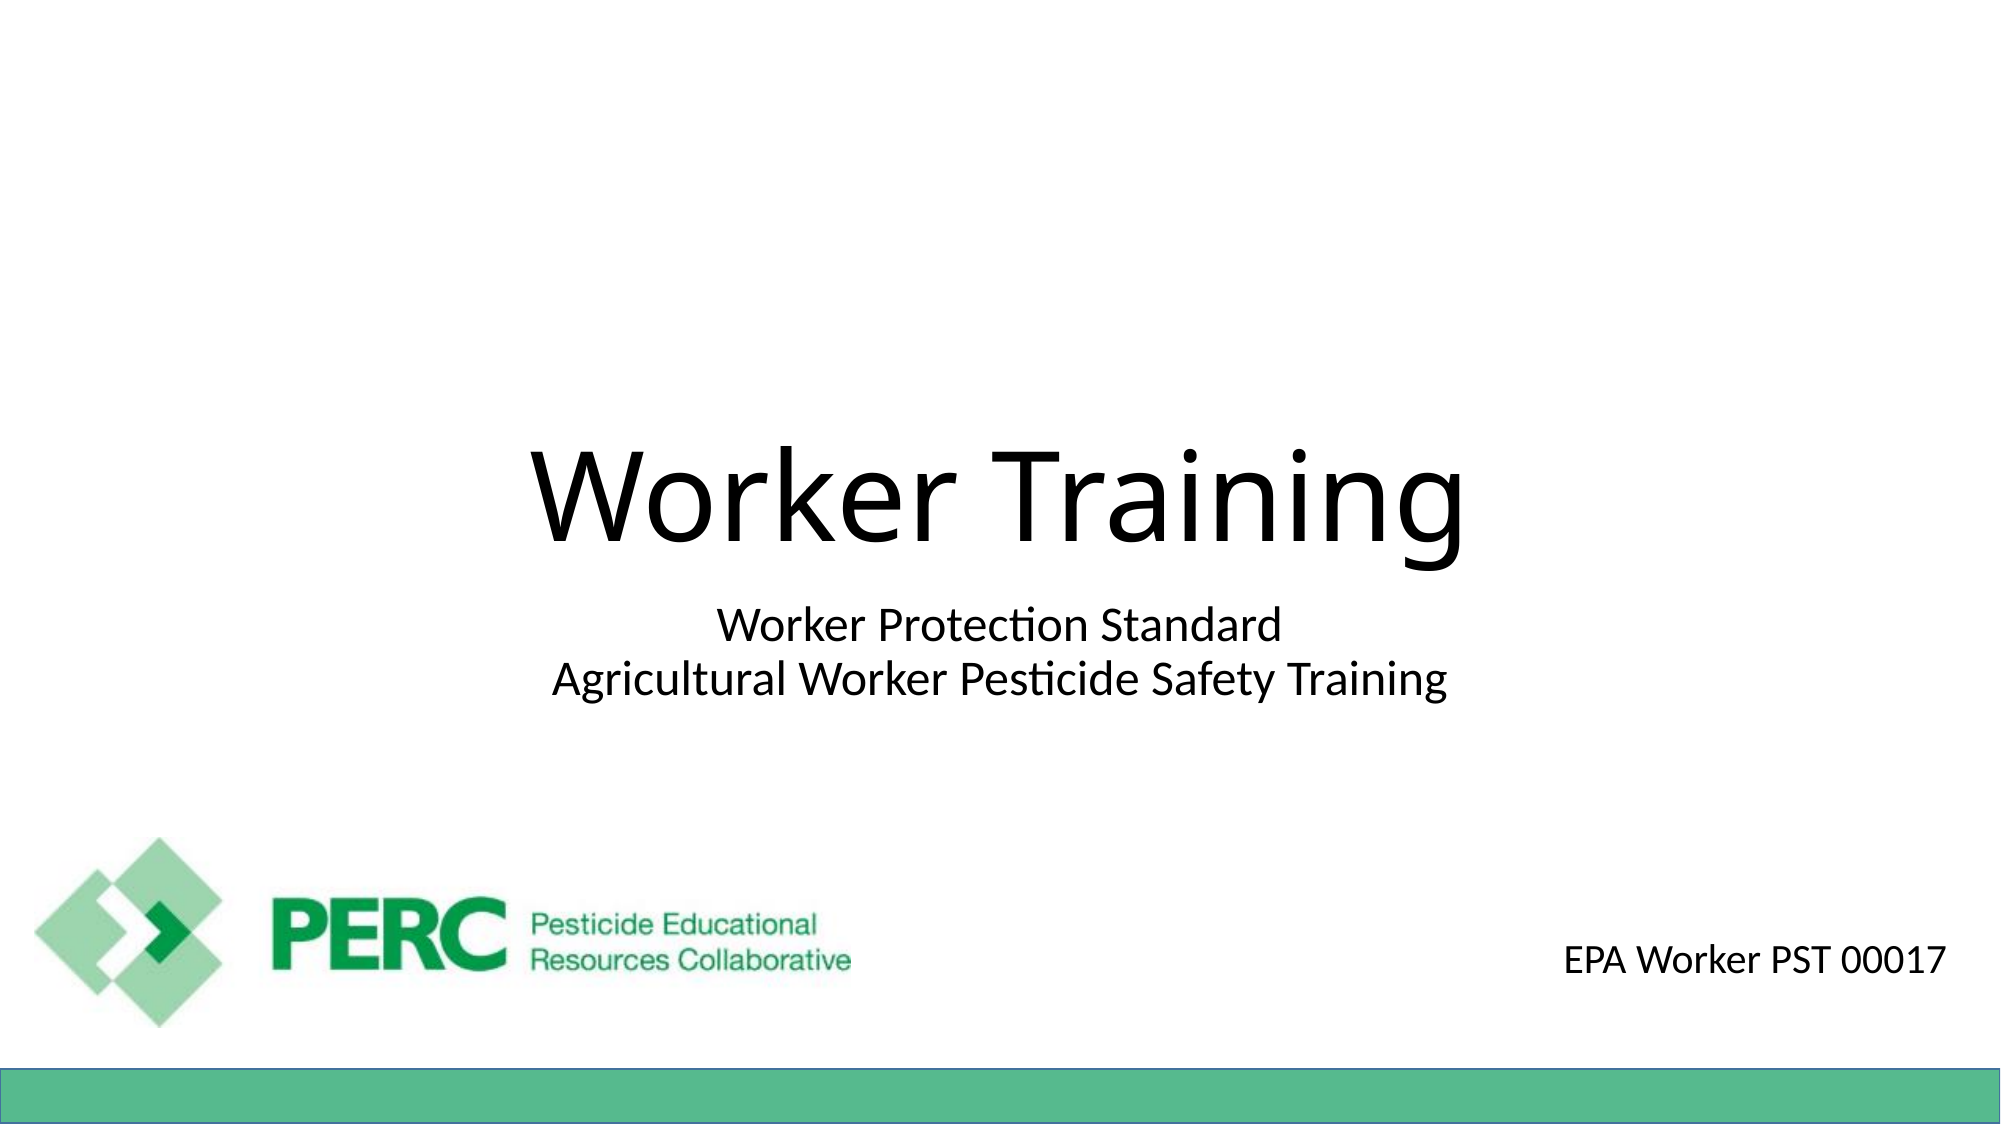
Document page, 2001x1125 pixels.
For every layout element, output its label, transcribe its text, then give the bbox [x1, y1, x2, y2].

title Worker Training [249, 184, 1750, 576]
subtitle Worker Protection Standard Agricultural Worker Pesticide Safety Training [249, 590, 1750, 754]
text_box EPA Worker PST 00017 [1356, 930, 1963, 1021]
picture [34, 837, 851, 1028]
text_box [0, 1068, 2000, 1124]
